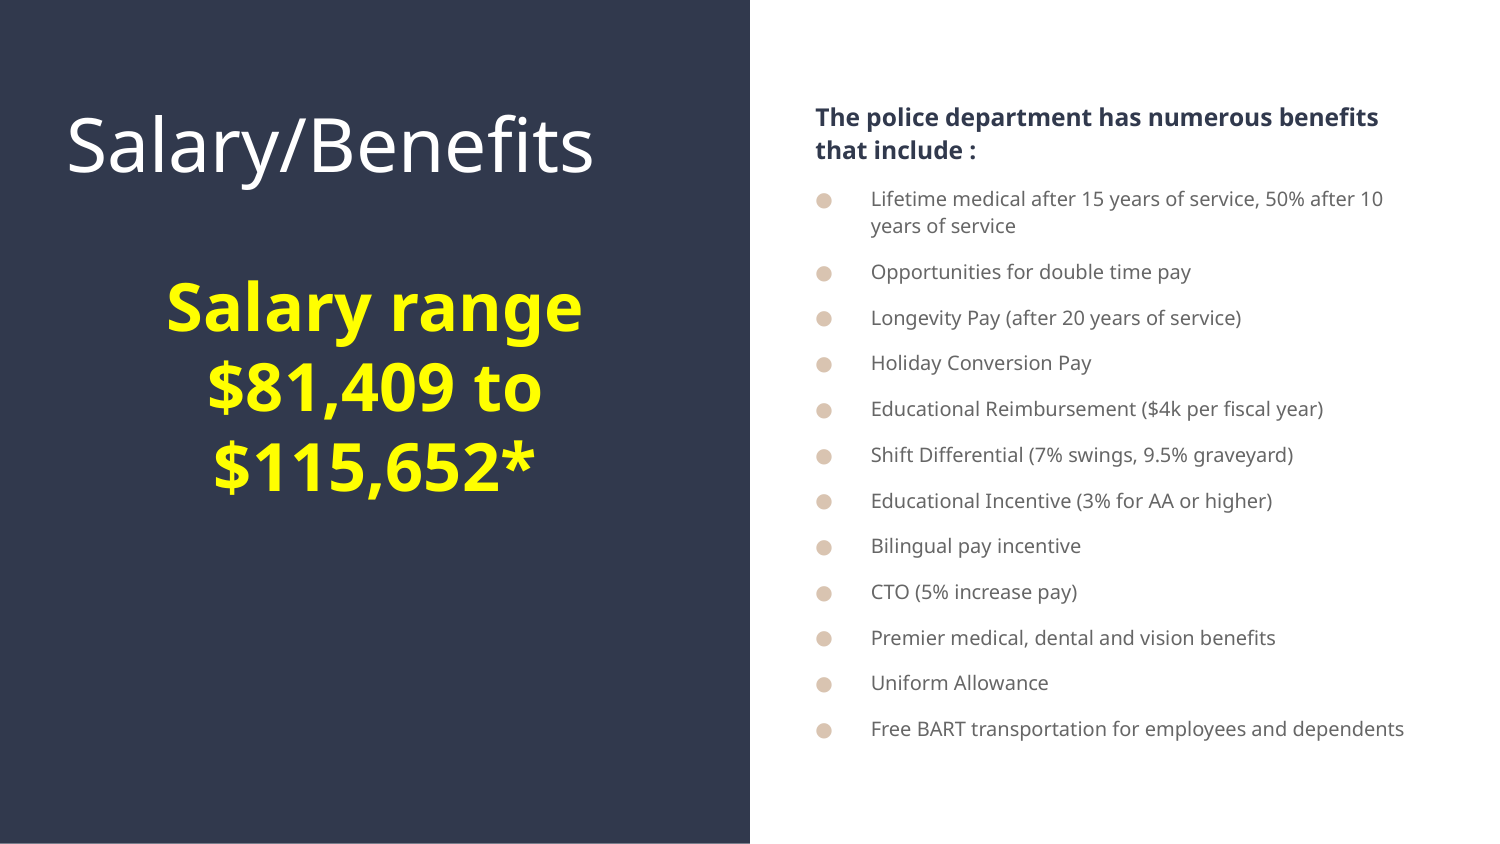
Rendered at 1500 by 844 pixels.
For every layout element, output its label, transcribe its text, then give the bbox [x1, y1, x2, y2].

subtitle Salary range $81,409 to $115,652* [51, 249, 700, 674]
title Salary/Benefits [51, 82, 659, 249]
list The police department has numerous benefits that include : Lifetime medical after 15 years of service, 50% after 10 years of service Opportunities for double time pay Longevity Pay (after 20 years of service) Holiday Conversion Pay Educational Reimbursement ($4k per fiscal year) Shift Differential (7% swings, 9.5% graveyard) Educational Incentive (3% for AA or higher) Bilingual pay incentive CTO (5% increase pay) Premier medical, dental and vision benefits Uniform Allowance Free BART transportation for employees and dependents [800, 82, 1449, 757]
